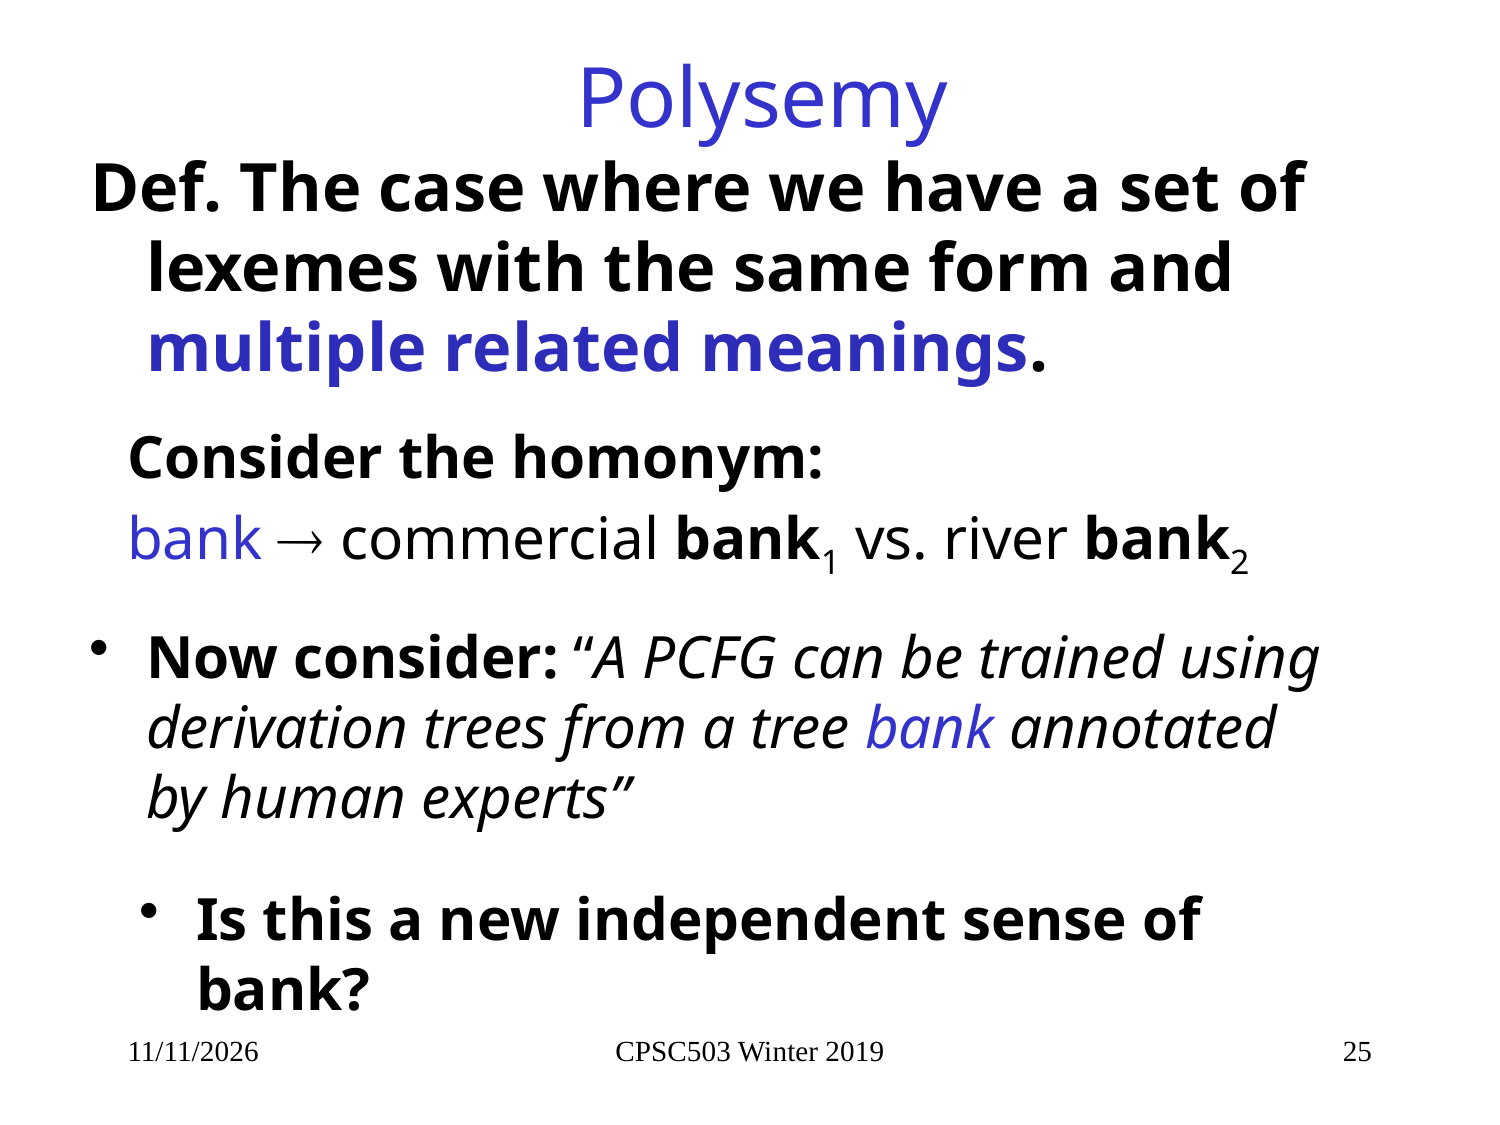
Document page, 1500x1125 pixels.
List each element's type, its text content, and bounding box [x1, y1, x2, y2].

text_box Consider the homonym: bank  commercial bank1 vs. river bank2 [112, 412, 1388, 575]
footer CPSC503 Winter 2019 [512, 1024, 988, 1101]
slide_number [112, 1024, 426, 1101]
text_box Now consider: “A PCFG can be trained using derivation trees from a tree bank annotated by human experts” [74, 612, 1350, 775]
list Def. The case where we have a set of lexemes with the same form and multiple related meanings. [74, 137, 1413, 413]
slide_number 25 [1074, 1024, 1388, 1101]
text_box Is this a new independent sense of bank? [124, 875, 1400, 975]
title Polysemy [124, 0, 1401, 137]
